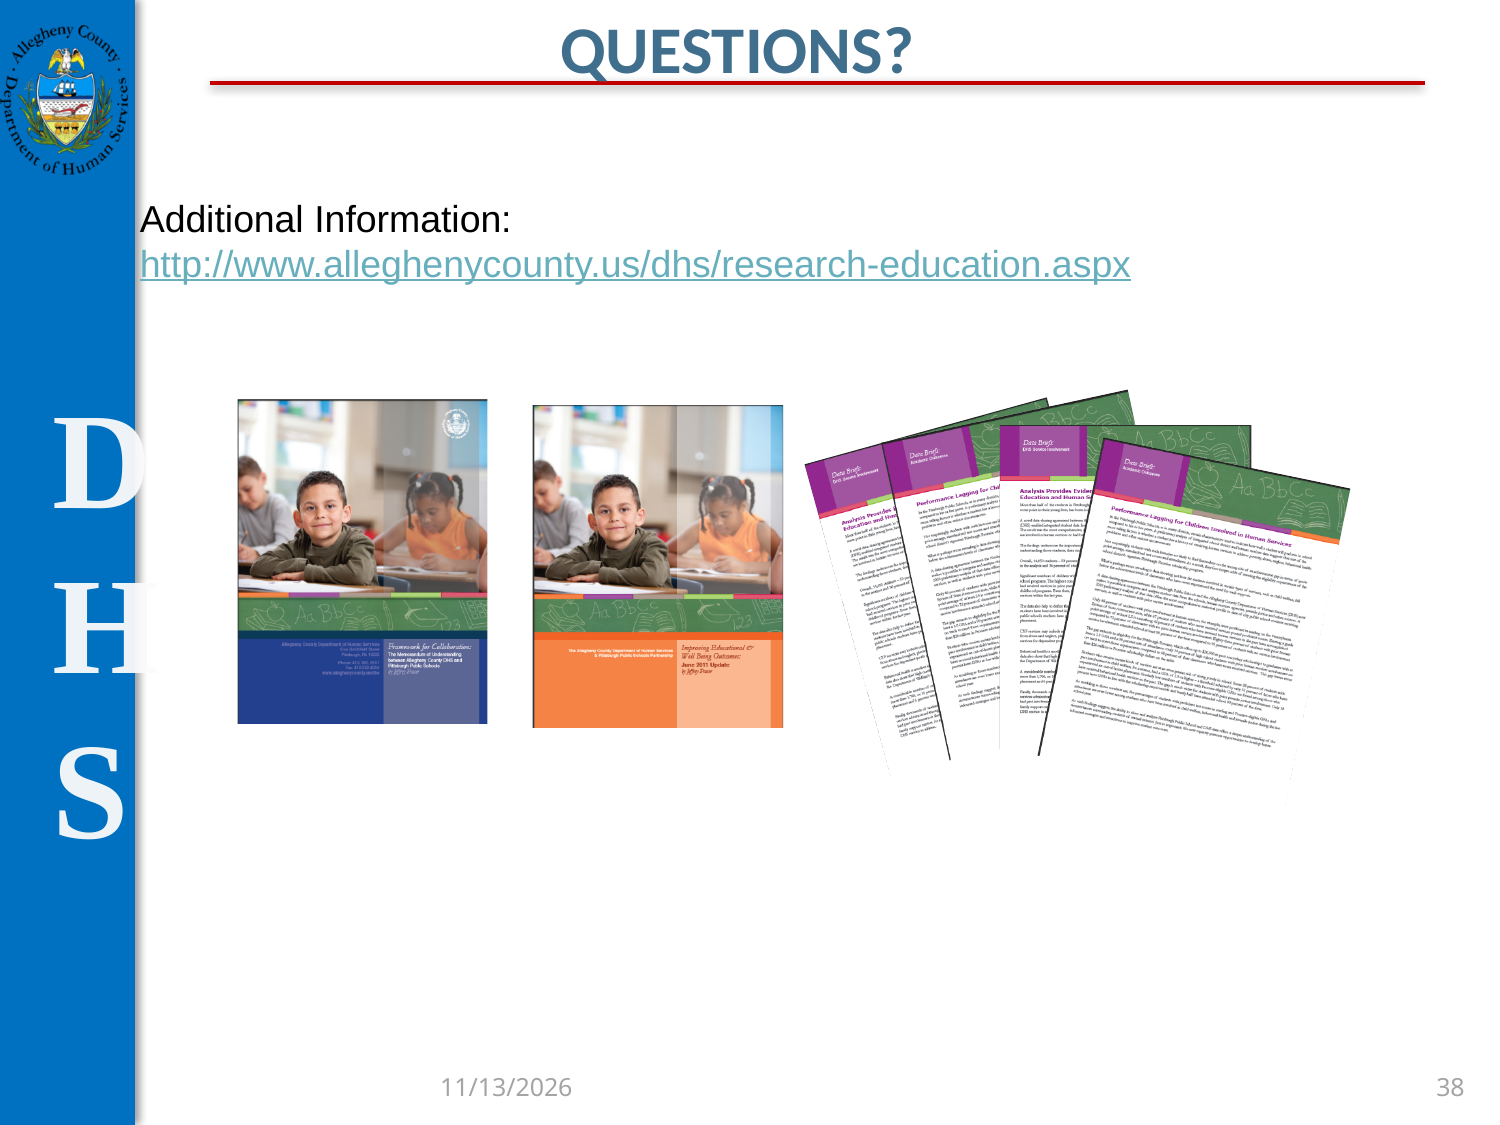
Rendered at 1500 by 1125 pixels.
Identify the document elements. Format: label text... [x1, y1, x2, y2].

text_box Additional Information: http://www.alleghenycounty.us/dhs/research-education.aspx [124, 187, 1463, 383]
picture [804, 389, 1351, 807]
text_box Questions? [62, 0, 1413, 188]
picture [532, 405, 784, 729]
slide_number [237, 1034, 588, 1113]
picture [237, 399, 488, 724]
picture [0, 25, 62, 175]
slide_number 38 [1413, 1034, 1488, 1113]
